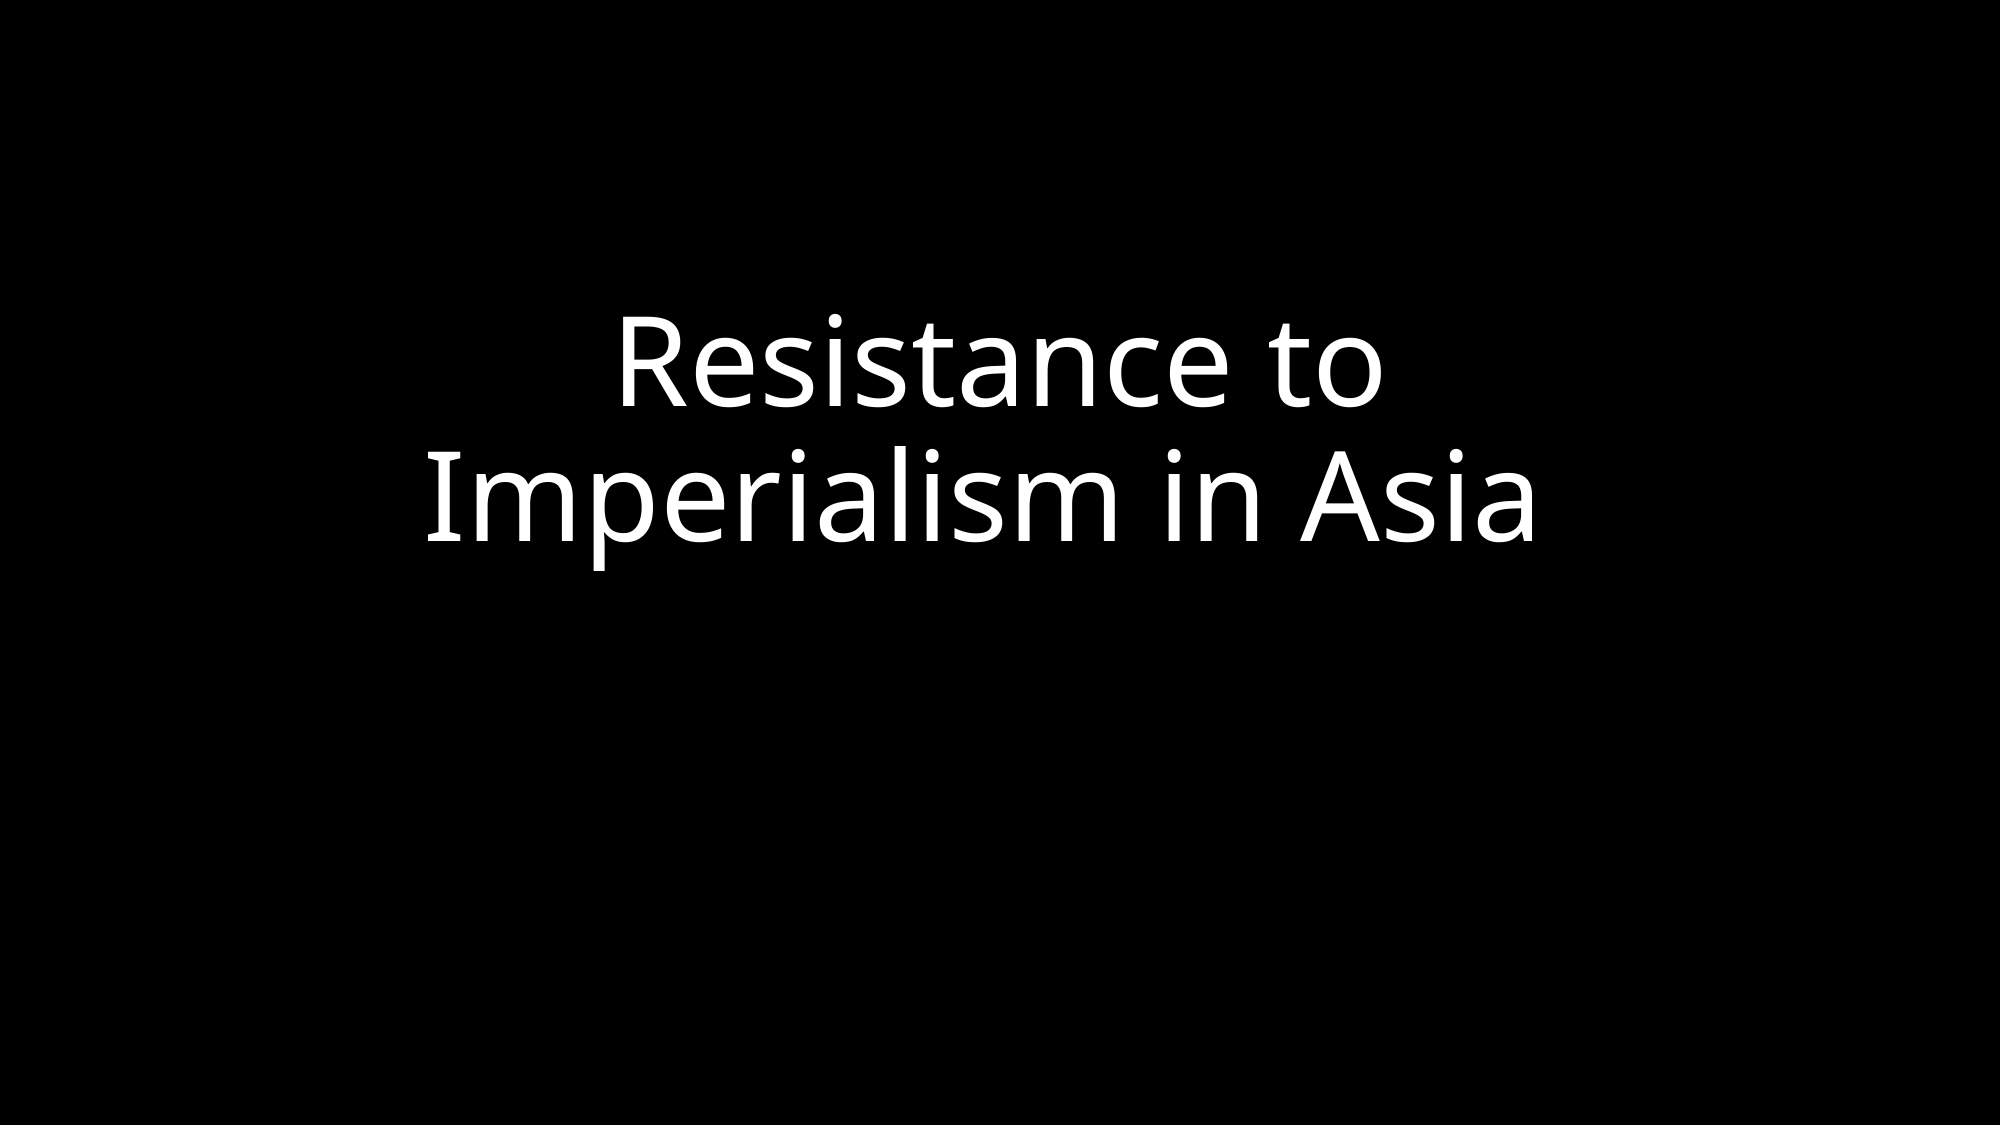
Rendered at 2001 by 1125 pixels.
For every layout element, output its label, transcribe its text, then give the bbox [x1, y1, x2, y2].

title Resistance to Imperialism in Asia [249, 184, 1750, 576]
